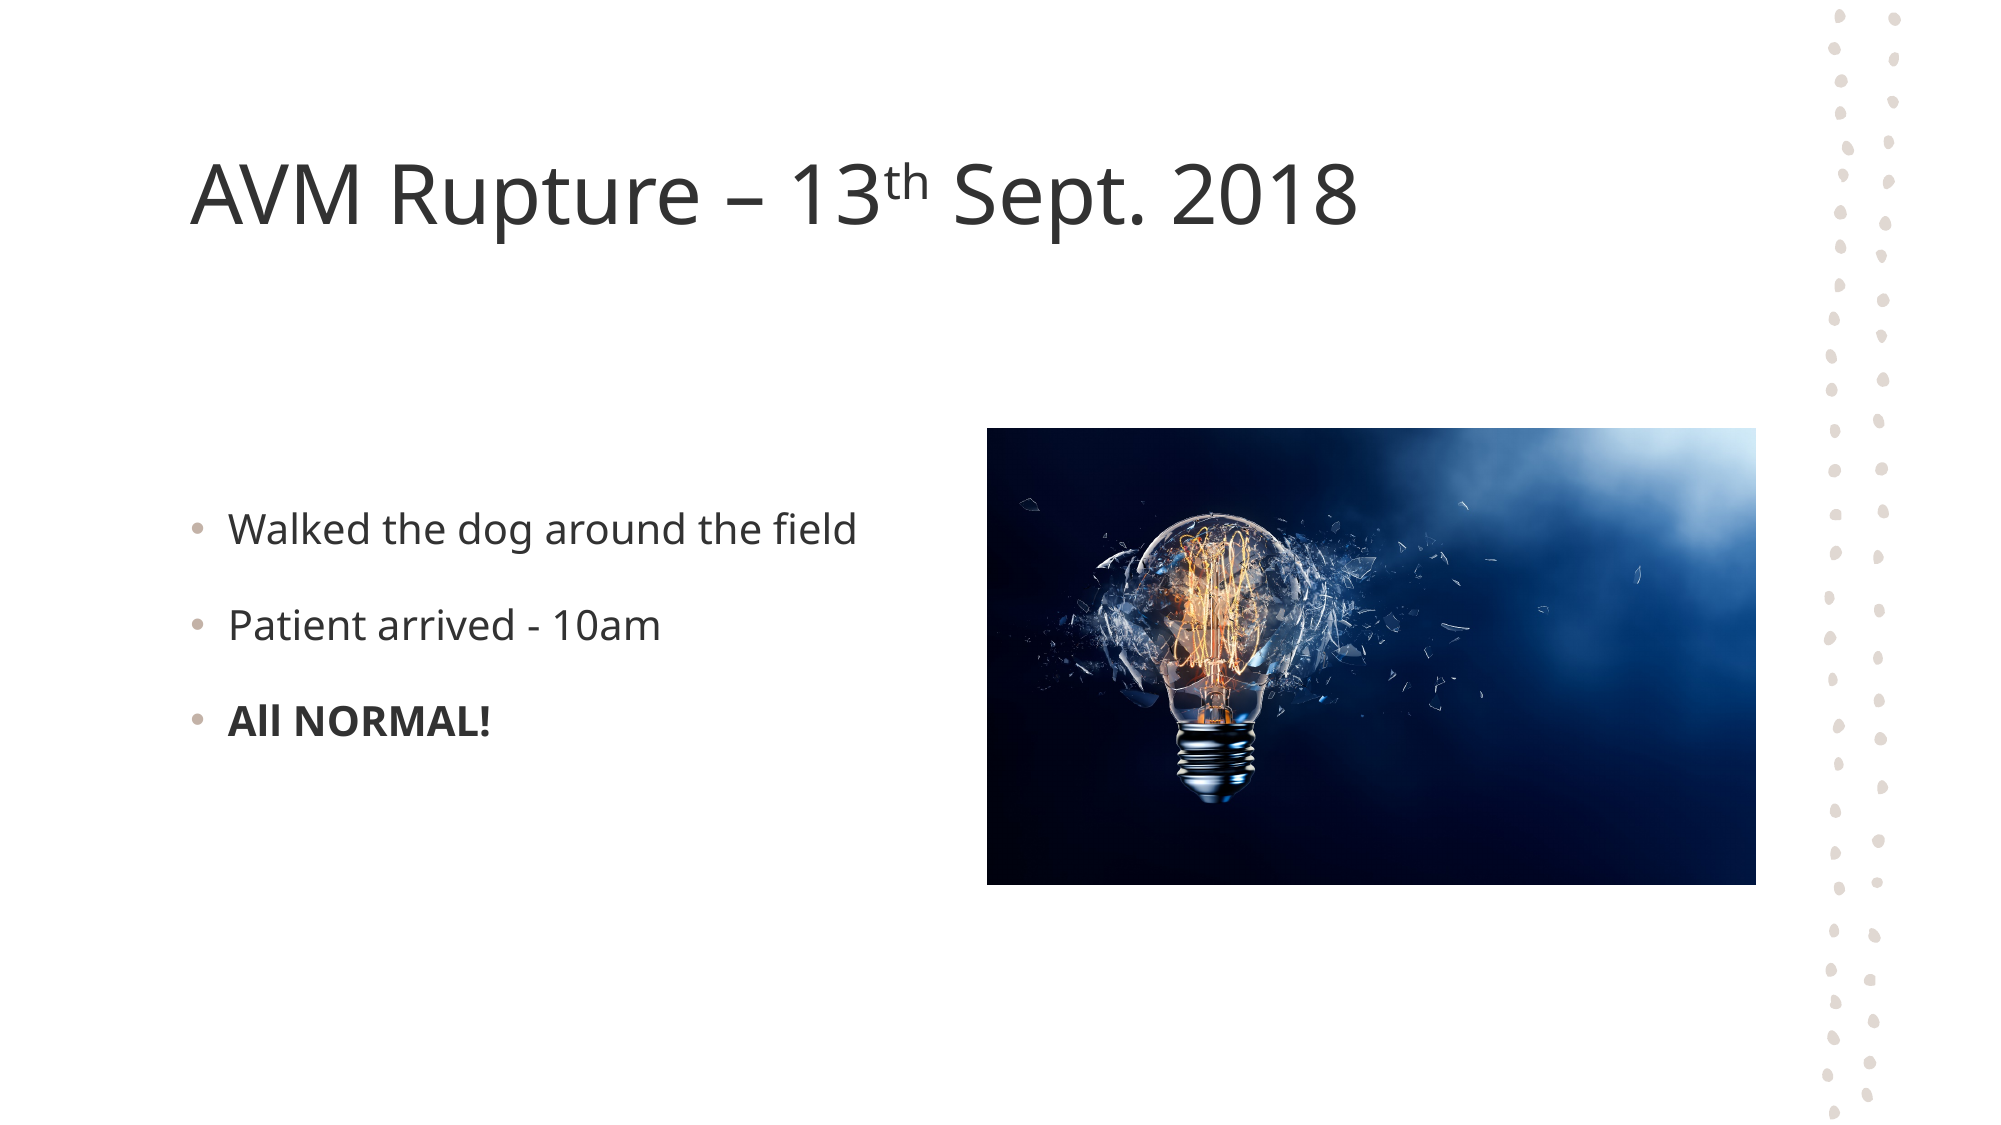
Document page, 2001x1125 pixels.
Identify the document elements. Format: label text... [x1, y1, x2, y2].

list Walked the dog around the field Patient arrived - 10am All NORMAL! [175, 470, 944, 787]
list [987, 428, 1756, 885]
title AVM Rupture – 13th Sept. 2018 [175, 82, 1756, 300]
